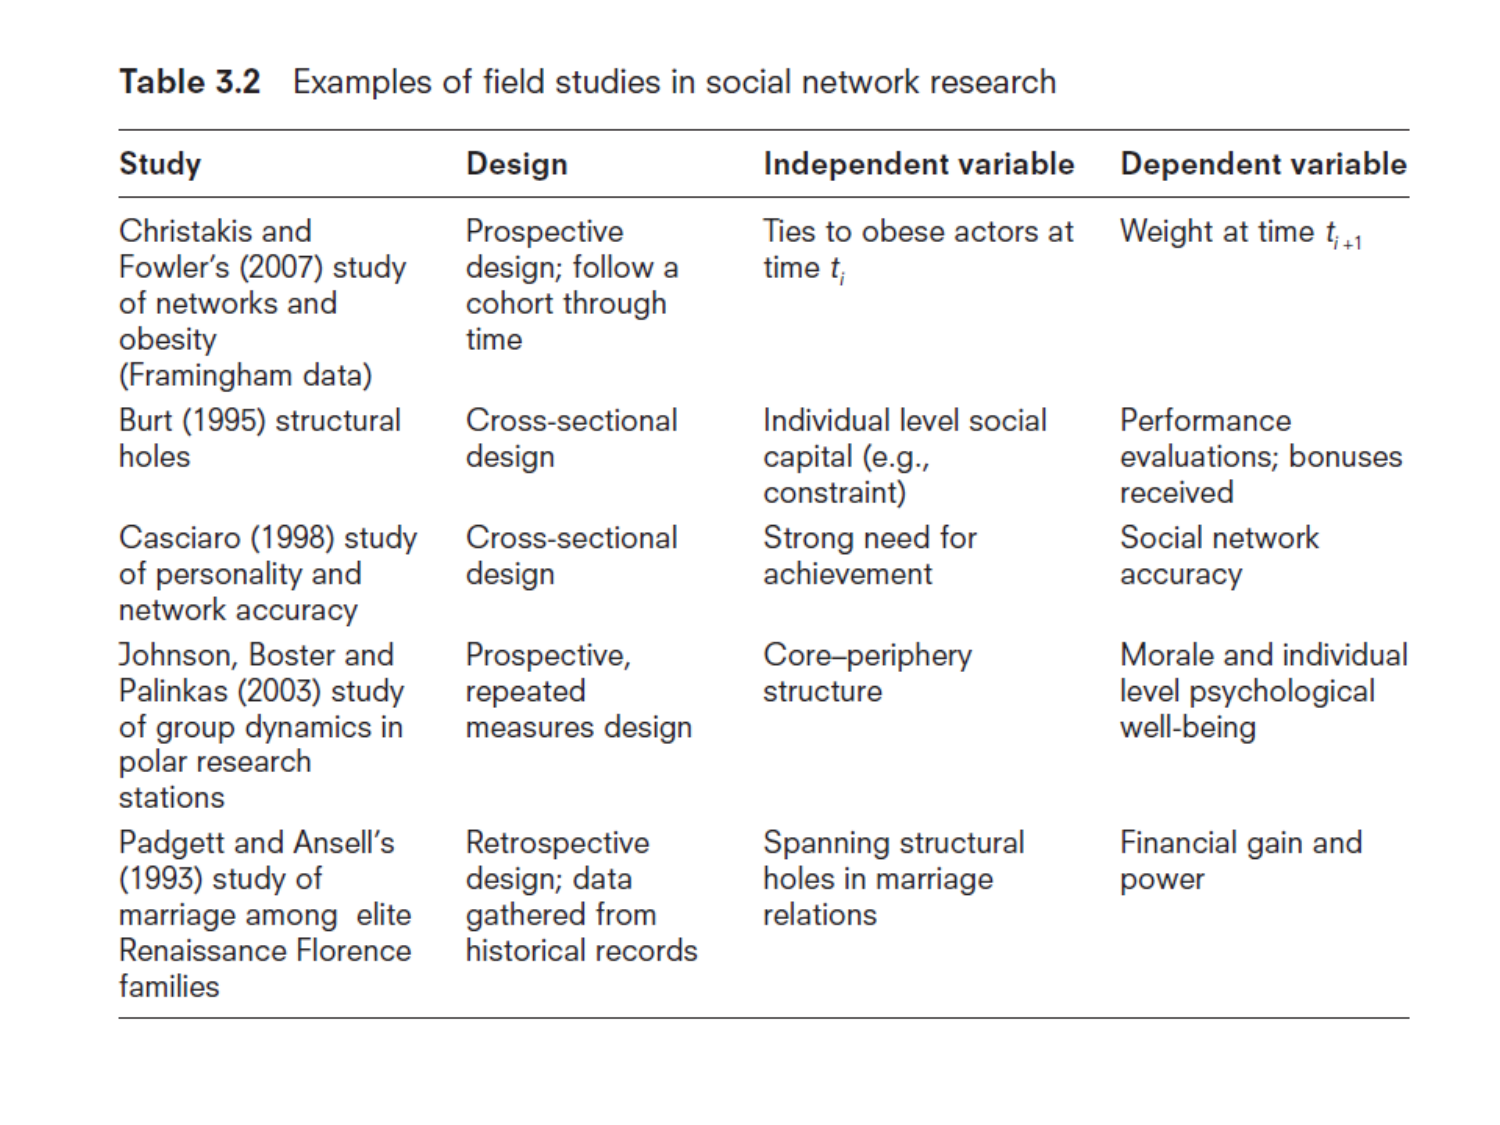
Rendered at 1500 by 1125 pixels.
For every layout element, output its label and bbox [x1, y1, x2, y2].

picture [61, 34, 1439, 1091]
